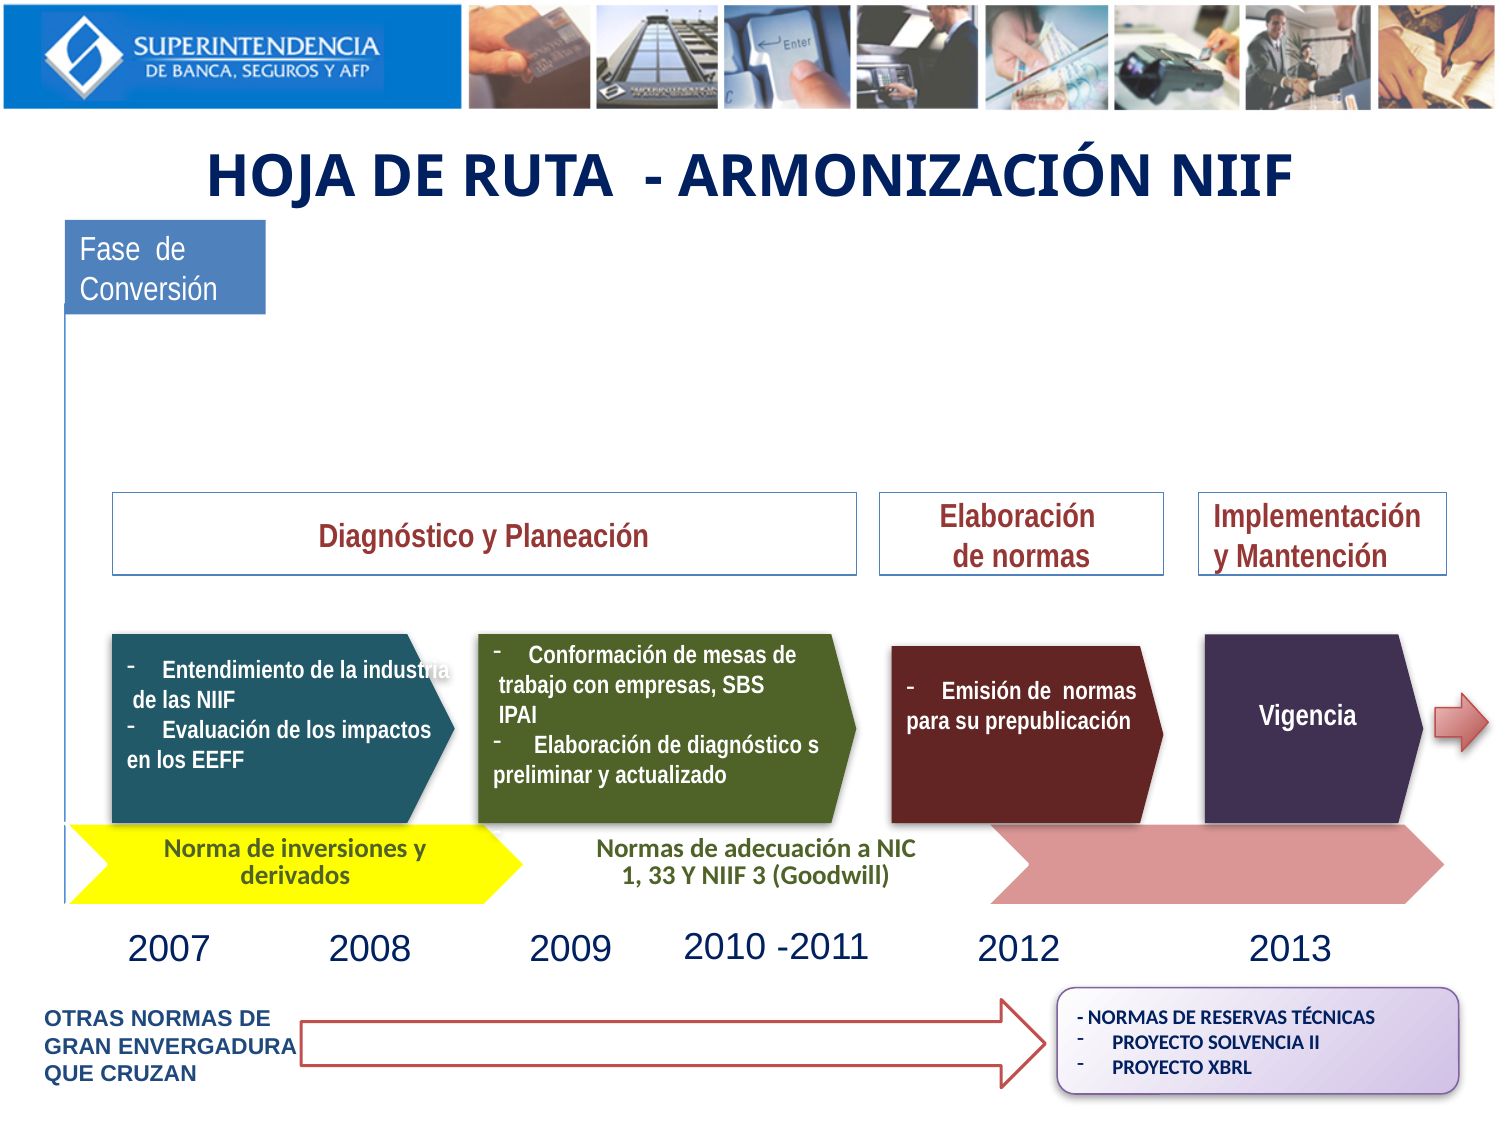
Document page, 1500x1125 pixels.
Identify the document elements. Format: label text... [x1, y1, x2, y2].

text_box 2013 [1234, 917, 1370, 976]
text_box [299, 998, 1047, 1090]
text_box Vigencia [1204, 633, 1425, 820]
text_box 2010 -2011 [668, 917, 885, 975]
picture [0, 0, 1500, 125]
text_box - NORMAS DE RESERVAS TÉCNICAS PROYECTO SOLVENCIA II PROYECTO XBRL [1056, 986, 1460, 1095]
text_box 2007 [112, 917, 226, 976]
text_box Entendimiento de la industria de las NIIF Evaluación de los impactos en los EEFF [111, 633, 456, 820]
text_box Implementación y Mantención [1197, 491, 1448, 577]
text_box 2008 [313, 917, 427, 976]
title HOJA DE RUTA - ARMONIZACIÓN NIIF [0, 125, 1500, 222]
text_box Elaboración de normas [878, 491, 1165, 577]
text_box Fase de Conversión [64, 219, 266, 315]
picture [0, 222, 1500, 1125]
text_box 2009 [514, 917, 628, 976]
text_box Conformación de mesas de trabajo con empresas, SBS IPAI Elaboración de diagnóstico s preliminar y actualizado [477, 633, 858, 820]
text_box Emisión de normas para su prepublicación [890, 645, 1165, 820]
text_box [1434, 692, 1489, 753]
text_box 2012 [962, 917, 1105, 976]
text_box OTRAS NORMAS DE GRAN ENVERGADURA QUE CRUZAN [29, 996, 325, 1094]
text_box Diagnóstico y Planeación [111, 491, 858, 577]
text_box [64, 822, 1448, 906]
